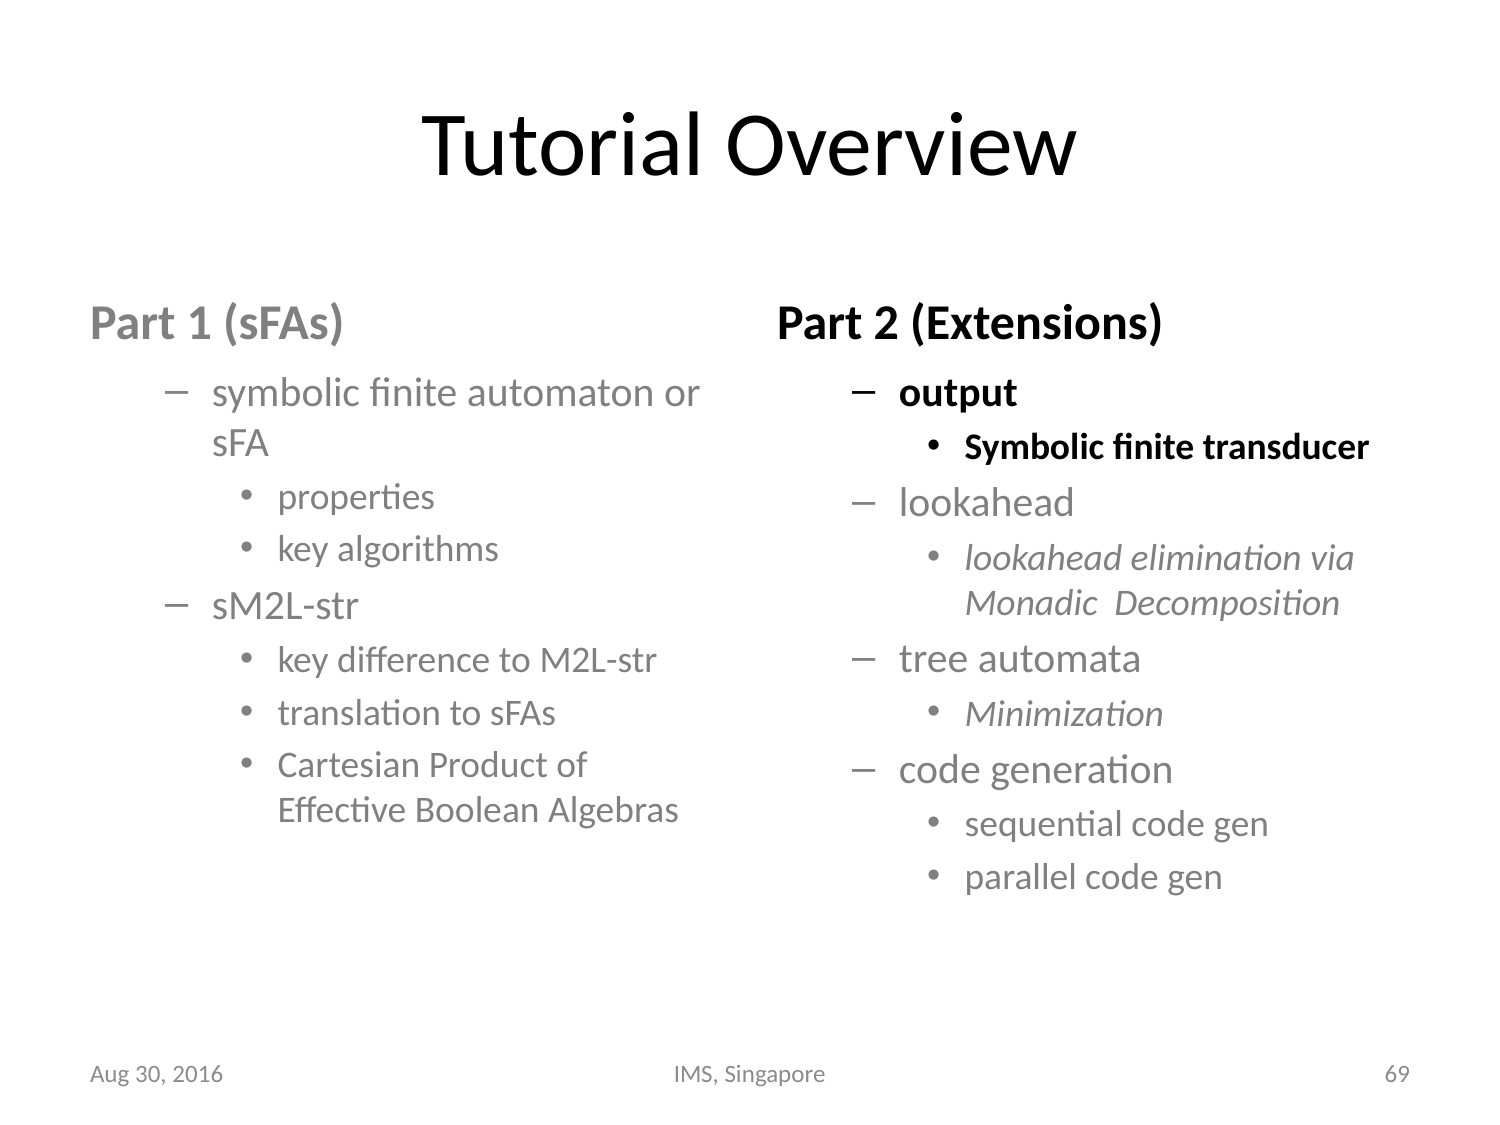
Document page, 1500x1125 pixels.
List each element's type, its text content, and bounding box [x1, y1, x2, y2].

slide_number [75, 1042, 425, 1103]
list Part 1 (sFAs) [74, 251, 738, 356]
list output Symbolic finite transducer lookahead lookahead elimination via Monadic Decomposition tree automata Minimization code generation sequential code gen parallel code gen [761, 356, 1426, 1006]
list Part 2 (Extensions) [761, 251, 1426, 356]
footer IMS, Singapore [512, 1042, 988, 1103]
title Tutorial Overview [74, 44, 1426, 233]
list symbolic finite automaton or sFA properties key algorithms sM2L-str key difference to M2L-str translation to sFAs Cartesian Product of Effective Boolean Algebras [74, 356, 738, 1006]
slide_number 69 [1074, 1042, 1425, 1103]
